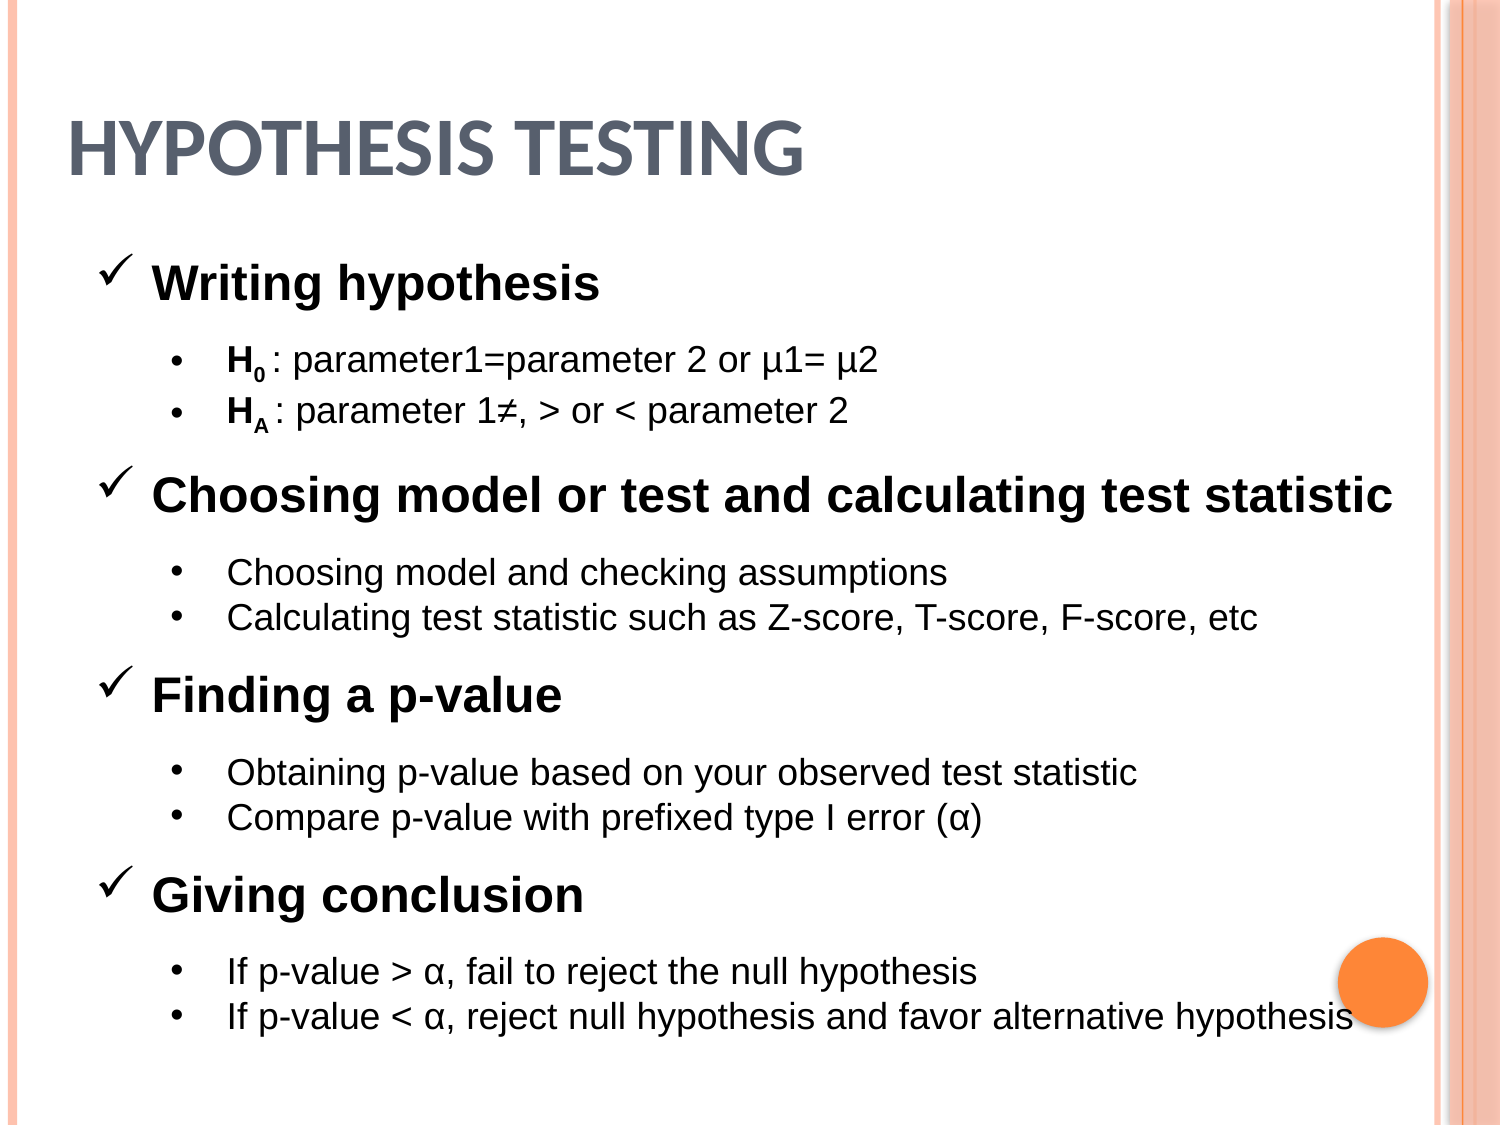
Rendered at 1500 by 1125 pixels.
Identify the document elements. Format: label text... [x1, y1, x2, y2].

title Hypothesis testing [52, 12, 1278, 200]
text_box Writing hypothesis H0 : parameter1=parameter 2 or µ1= µ2 HA : parameter 1≠, > or < parameter 2 Choosing model or test and calculating test statistic Choosing model and checking assumptions Calculating test statistic such as Z-score, T-score, F-score, etc Finding a p-value Obtaining p-value based on your observed test statistic Compare p-value with prefixed type I error (α) Giving conclusion If p-value > α, fail to reject the null hypothesis If p-value < α, reject null hypothesis and favor alternative hypothesis [80, 242, 1410, 1045]
